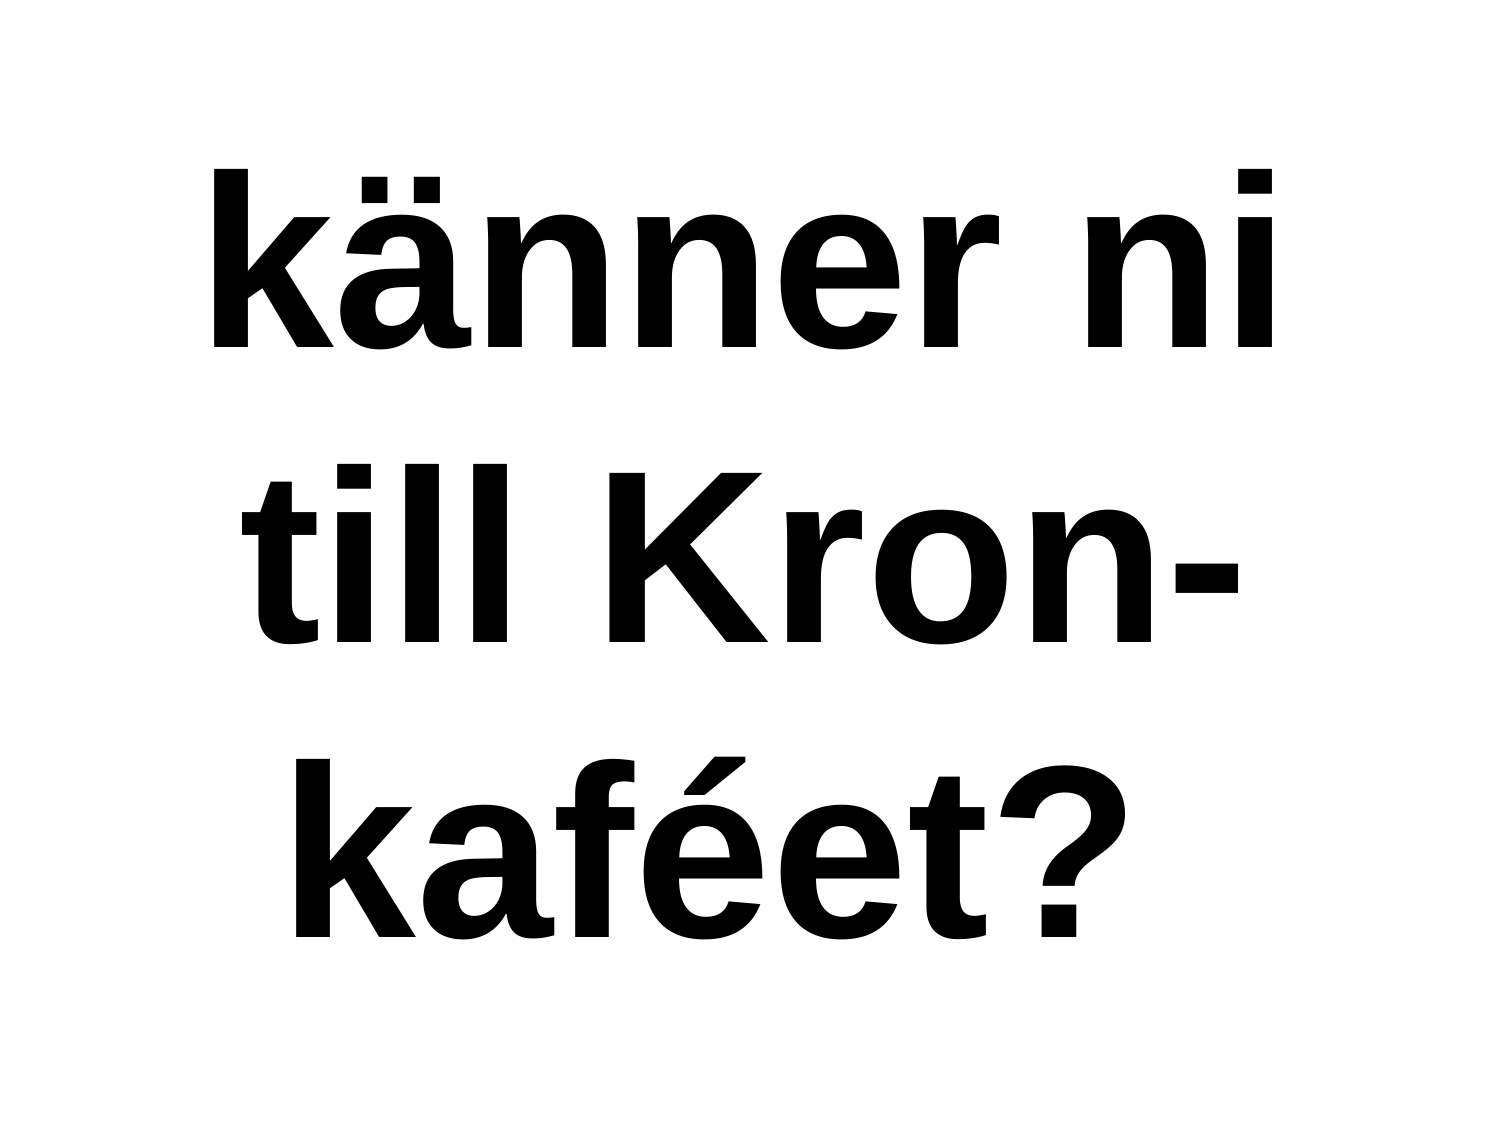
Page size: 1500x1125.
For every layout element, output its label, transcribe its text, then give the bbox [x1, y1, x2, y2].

text_box känner ni till Kron-kaféet? [41, 94, 1447, 995]
